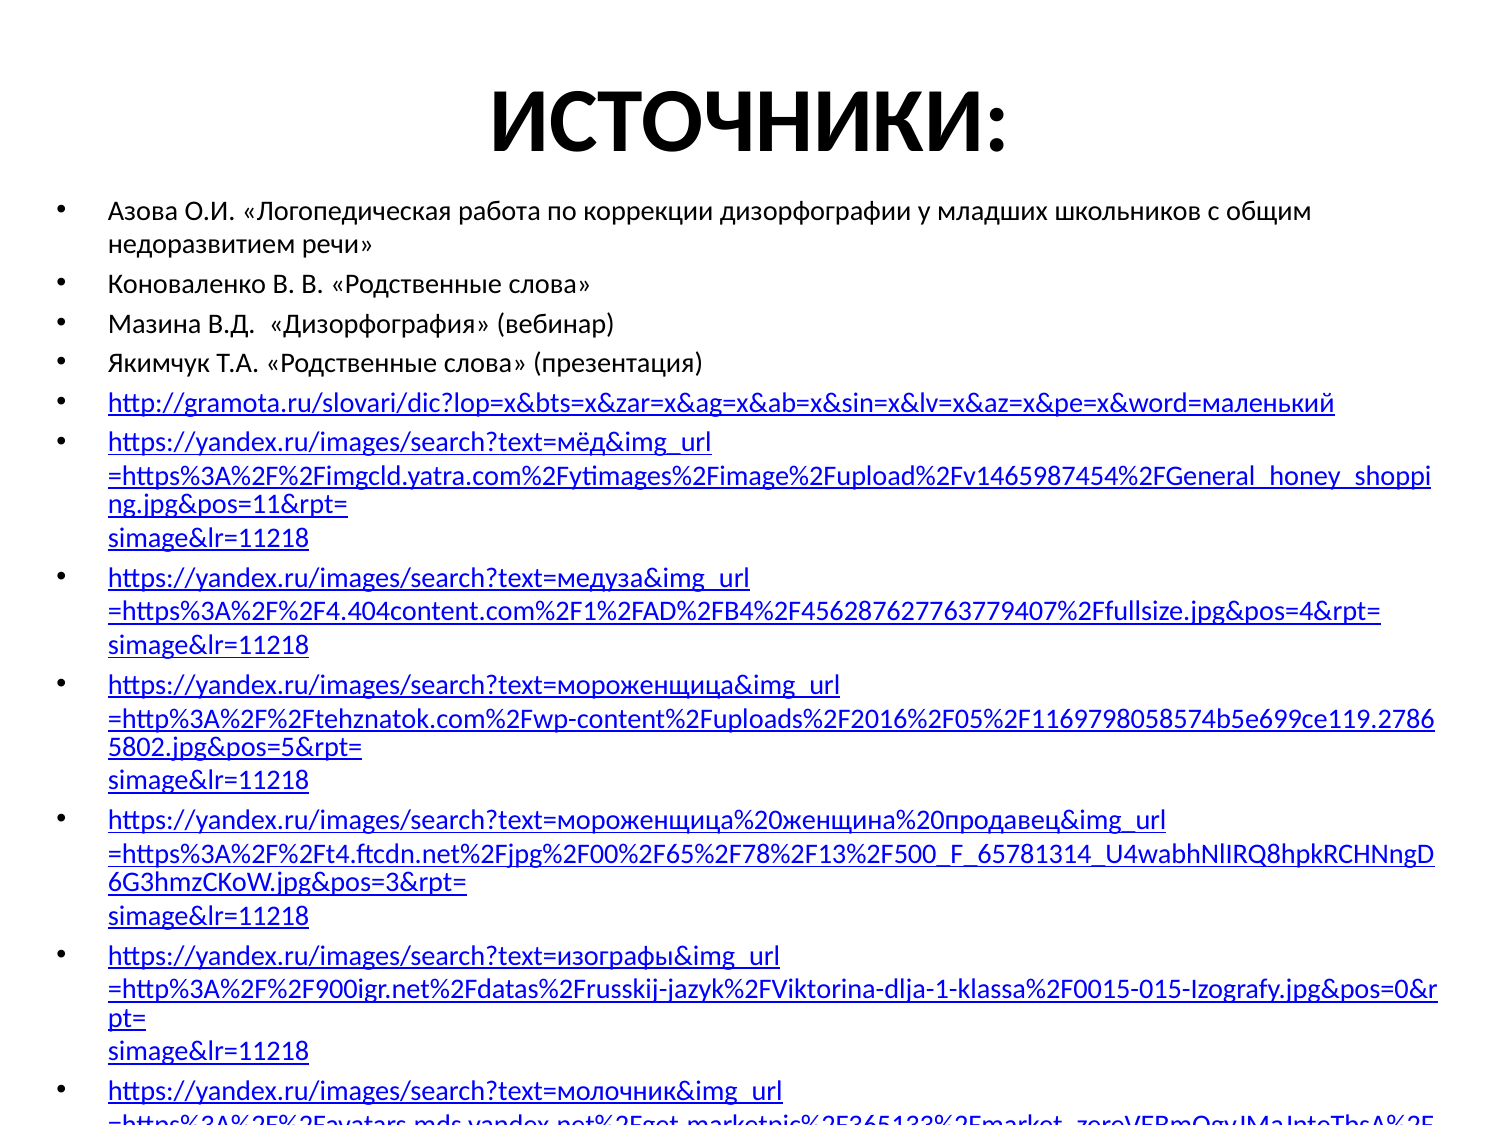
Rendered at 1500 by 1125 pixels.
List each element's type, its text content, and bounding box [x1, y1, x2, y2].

list Азова О.И. «Логопедическая работа по коррекции дизорфографии у младших школьников с общим недоразвитием речи» Коноваленко В. В. «Родственные слова» Мазина В.Д. «Дизорфография» (вебинар) Якимчук Т.А. «Родственные слова» (презентация) http://gramota.ru/slovari/dic?lop=x&bts=x&zar=x&ag=x&ab=x&sin=x&lv=x&az=x&pe=x&word=маленький https://yandex.ru/images/search?text=мёд&img_url=https%3A%2F%2Fimgcld.yatra.com%2Fytimages%2Fimage%2Fupload%2Fv1465987454%2FGeneral_honey_shopping.jpg&pos=11&rpt=simage&lr=11218 https://yandex.ru/images/search?text=медуза&img_url=https%3A%2F%2F4.404content.com%2F1%2FAD%2FB4%2F456287627763779407%2Ffullsize.jpg&pos=4&rpt=simage&lr=11218 https://yandex.ru/images/search?text=мороженщица&img_url=http%3A%2F%2Ftehznatok.com%2Fwp-content%2Fuploads%2F2016%2F05%2F1169798058574b5e699ce119.27865802.jpg&pos=5&rpt=simage&lr=11218 https://yandex.ru/images/search?text=мороженщица%20женщина%20продавец&img_url=https%3A%2F%2Ft4.ftcdn.net%2Fjpg%2F00%2F65%2F78%2F13%2F500_F_65781314_U4wabhNlIRQ8hpkRCHNngD6G3hmzCKoW.jpg&pos=3&rpt=simage&lr=11218 https://yandex.ru/images/search?text=изографы&img_url=http%3A%2F%2F900igr.net%2Fdatas%2Frusskij-jazyk%2FViktorina-dlja-1-klassa%2F0015-015-Izografy.jpg&pos=0&rpt=simage&lr=11218 https://yandex.ru/images/search?text=молочник&img_url=https%3A%2F%2Favatars.mds.yandex.net%2Fget-marketpic%2F365133%2Fmarket_zereVEBmOgyJMaJnteTbsA%2Forig&pos=2&rpt=simage&lr=11218 [41, 184, 1459, 1071]
title ИСТОЧНИКИ: [75, 45, 1425, 184]
